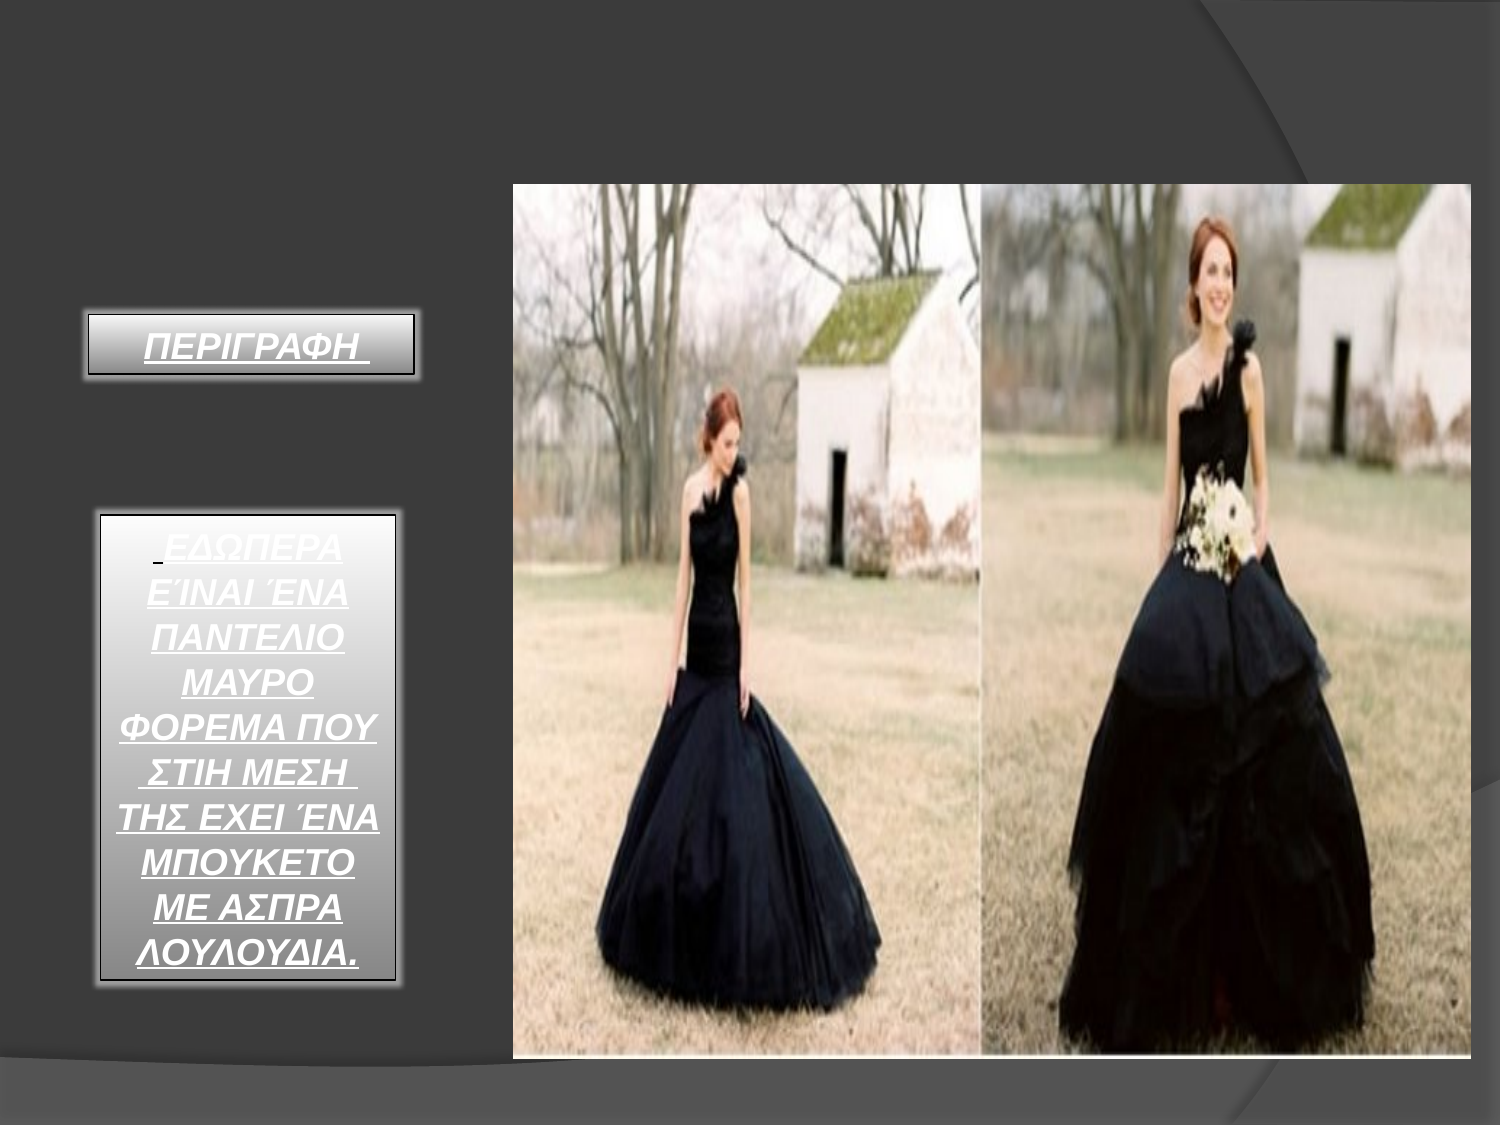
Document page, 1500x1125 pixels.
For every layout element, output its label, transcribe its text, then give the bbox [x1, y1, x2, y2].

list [513, 184, 1471, 1059]
text_box ΠΕΡΙΓΡΑΦΗ [88, 314, 415, 375]
text_box ΕΔΩΠΕΡΑ ΕΊΝΑΙ ΈΝΑ ΠΑΝΤΕΛΙΟ ΜΑΥΡΟ ΦΟΡΕΜΑ ΠΟΥ ΣΤΙΗ ΜΕΣΗ ΤΗΣ ΕΧΕΙ ΈΝΑ ΜΠΟΥΚΕΤΟ ΜΕ ΑΣΠΡΑ ΛΟΥΛΟΥΔΙΑ. [100, 514, 396, 981]
